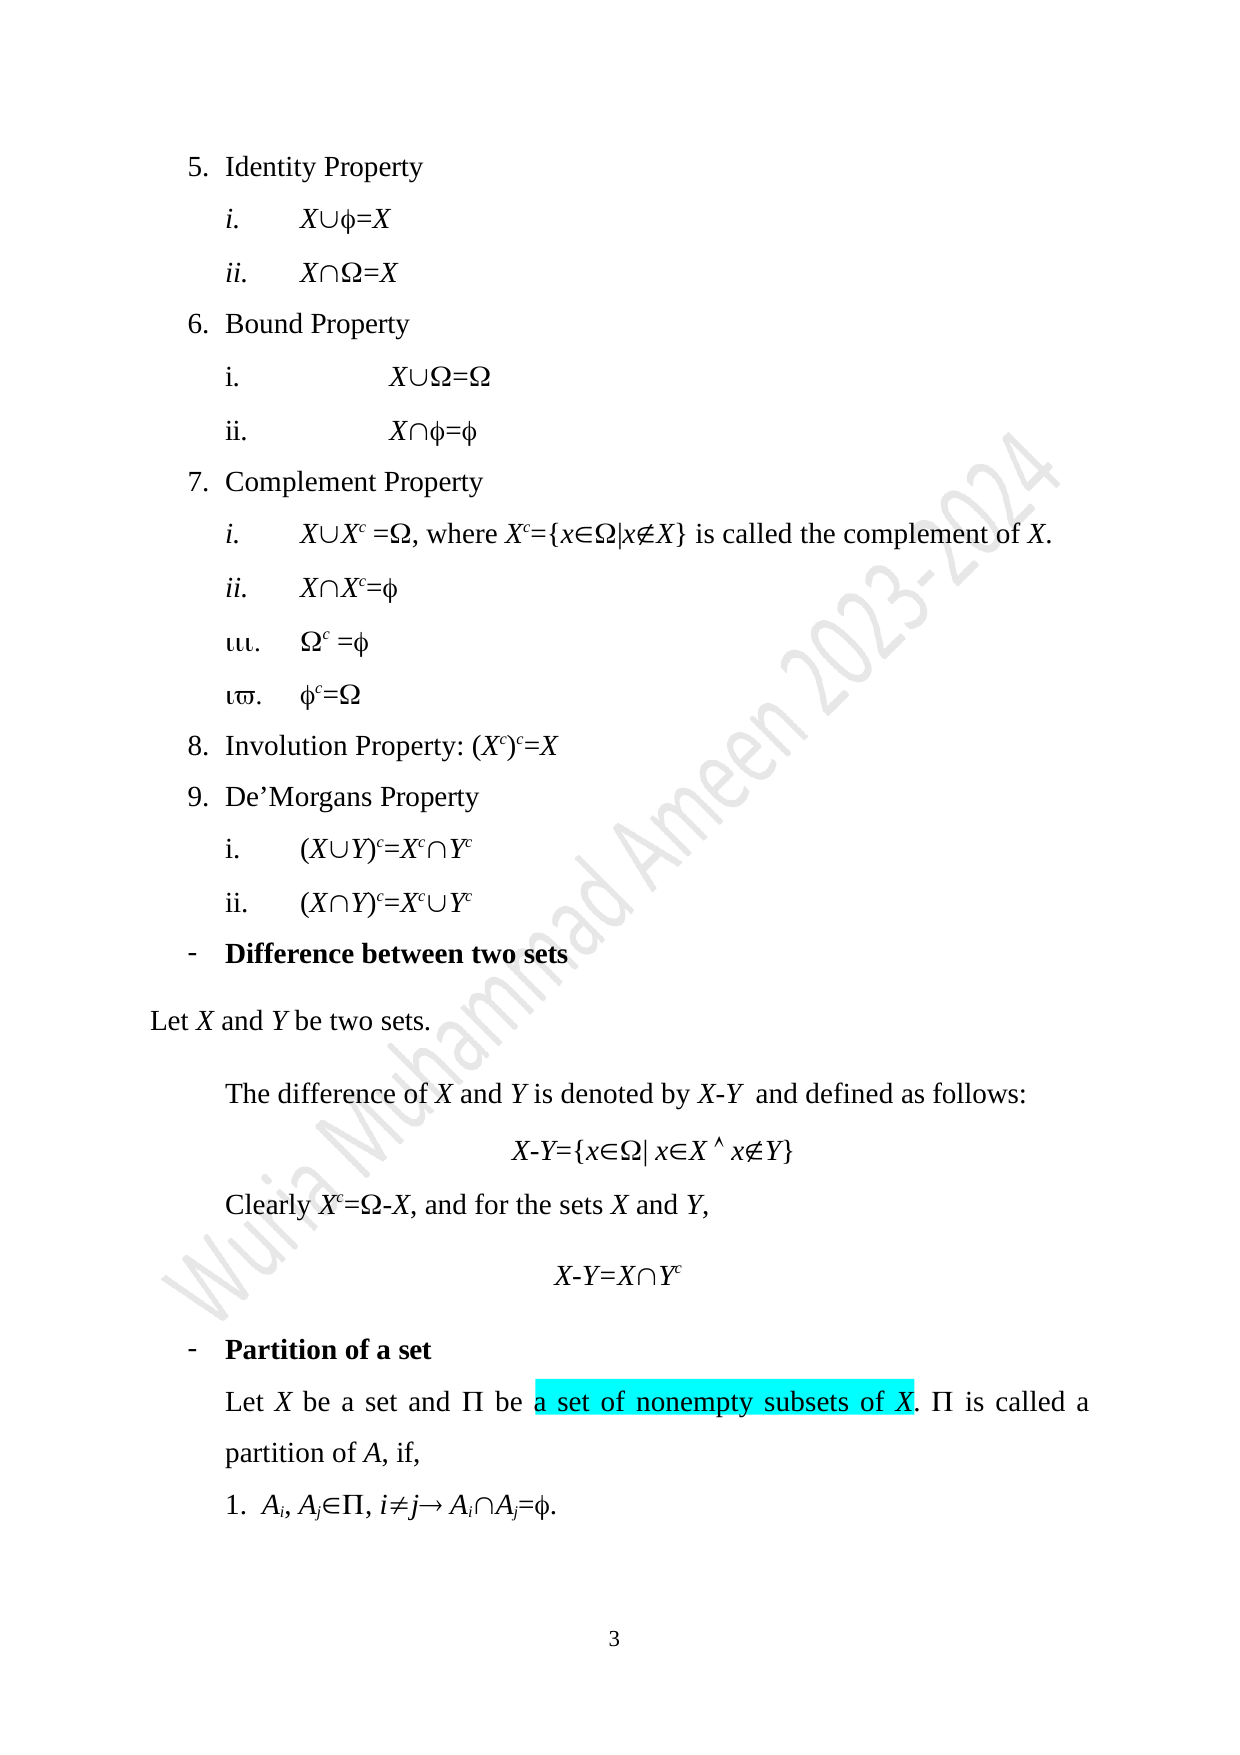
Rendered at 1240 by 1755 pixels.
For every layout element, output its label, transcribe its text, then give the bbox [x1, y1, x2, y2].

slide_number 3 [602, 1626, 641, 1755]
text_box Identity Property X=X X=X Bound Property i. X= ii. X= Complement Property XXc =, where Xc={x|xX} is called the complement of X. XXc= c = c= Involution Property: (Xc)c=X De’Morgans Property (XY)c=XcYc (XY)c=XcYc Difference between two sets Let X and Y be two sets. The difference of X and Y is denoted by X-Y and defined as follows: X-Y={x| xX  xY} Clearly Xc=-X, and for the sets X and Y, X-Y=XYc Partition of a set Let X be a set and  be a set of nonempty subsets of X.  is called a partition of A, if, 1. Ai, Aj, ij AiAj=. [135, 127, 1097, 1522]
